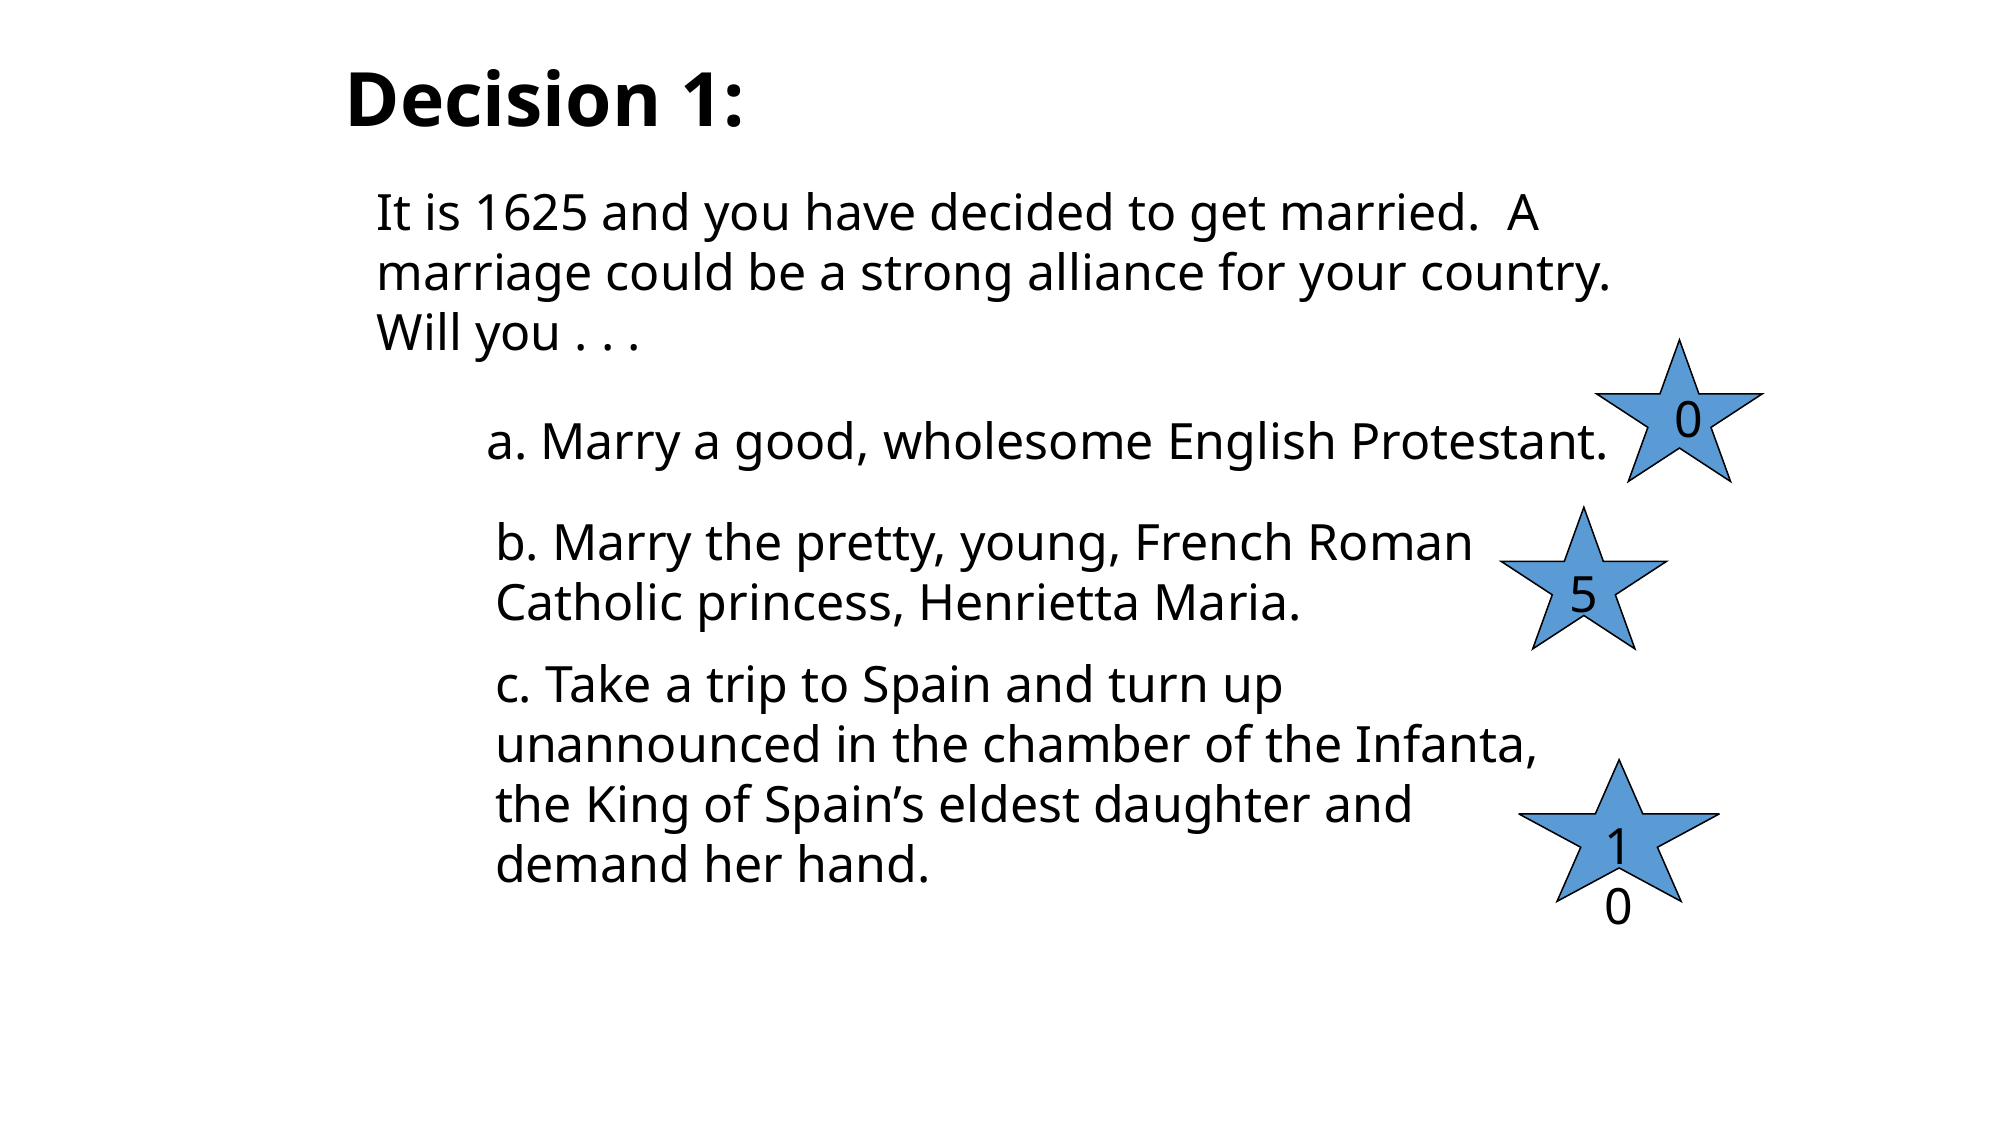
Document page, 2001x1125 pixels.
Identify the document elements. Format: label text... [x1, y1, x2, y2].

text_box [1501, 507, 1667, 649]
text_box It is 1625 and you have decided to get married. A marriage could be a strong alliance for your country. Will you . . . [362, 172, 1650, 368]
text_box Decision 1: [329, 44, 761, 149]
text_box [1518, 759, 1720, 902]
text_box b. Marry the pretty, young, French Roman Catholic princess, Henrietta Maria. [480, 503, 1638, 639]
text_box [1596, 339, 1763, 482]
text_box a. Marry a good, wholesome English Protestant. [471, 401, 1596, 477]
text_box c. Take a trip to Spain and turn up unannounced in the chamber of the Infanta, the King of Spain’s eldest daughter and demand her hand. [480, 645, 1603, 900]
